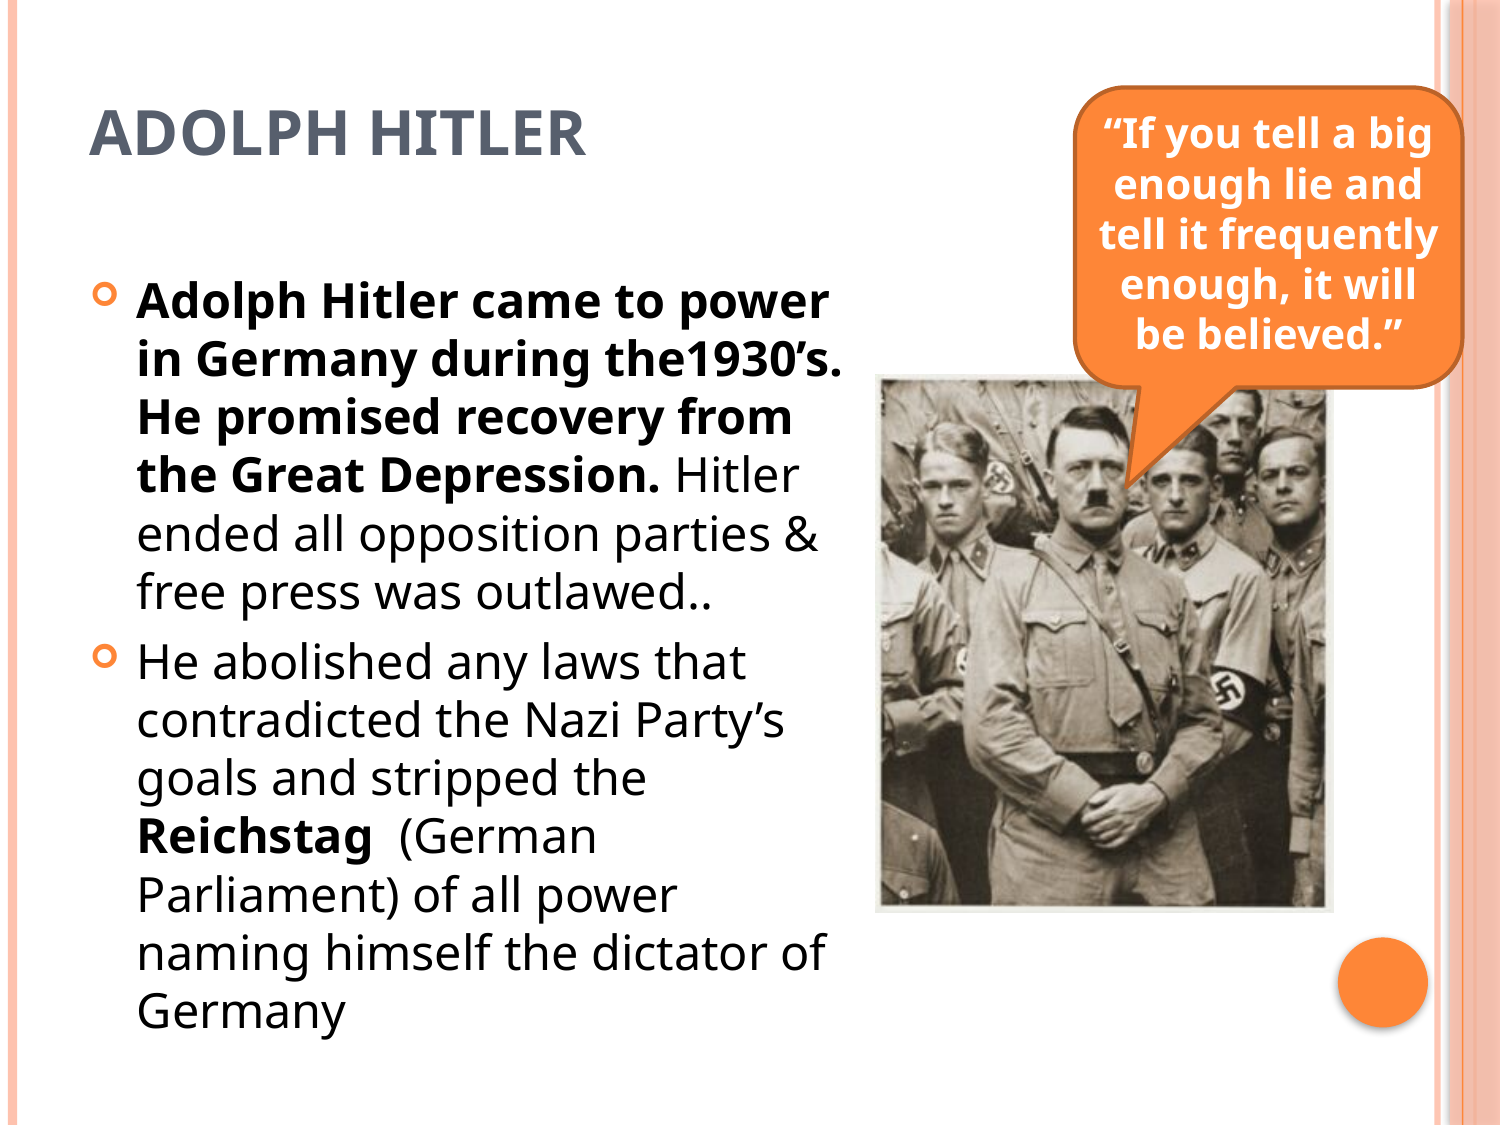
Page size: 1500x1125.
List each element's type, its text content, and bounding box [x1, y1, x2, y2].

list Adolph Hitler came to power in Germany during the1930’s. He promised recovery from the Great Depression. Hitler ended all opposition parties & free press was outlawed.. He abolished any laws that contradicted the Nazi Party’s goals and stripped the Reichstag (German Parliament) of all power naming himself the dictator of Germany [75, 262, 863, 1062]
title Adolph Hitler [75, 45, 1300, 175]
picture [874, 374, 1334, 913]
text_box “If you tell a big enough lie and tell it frequently enough, it will be believed.” [1074, 99, 1463, 365]
text_box [1080, 365, 1457, 390]
text_box [1089, 85, 1448, 99]
